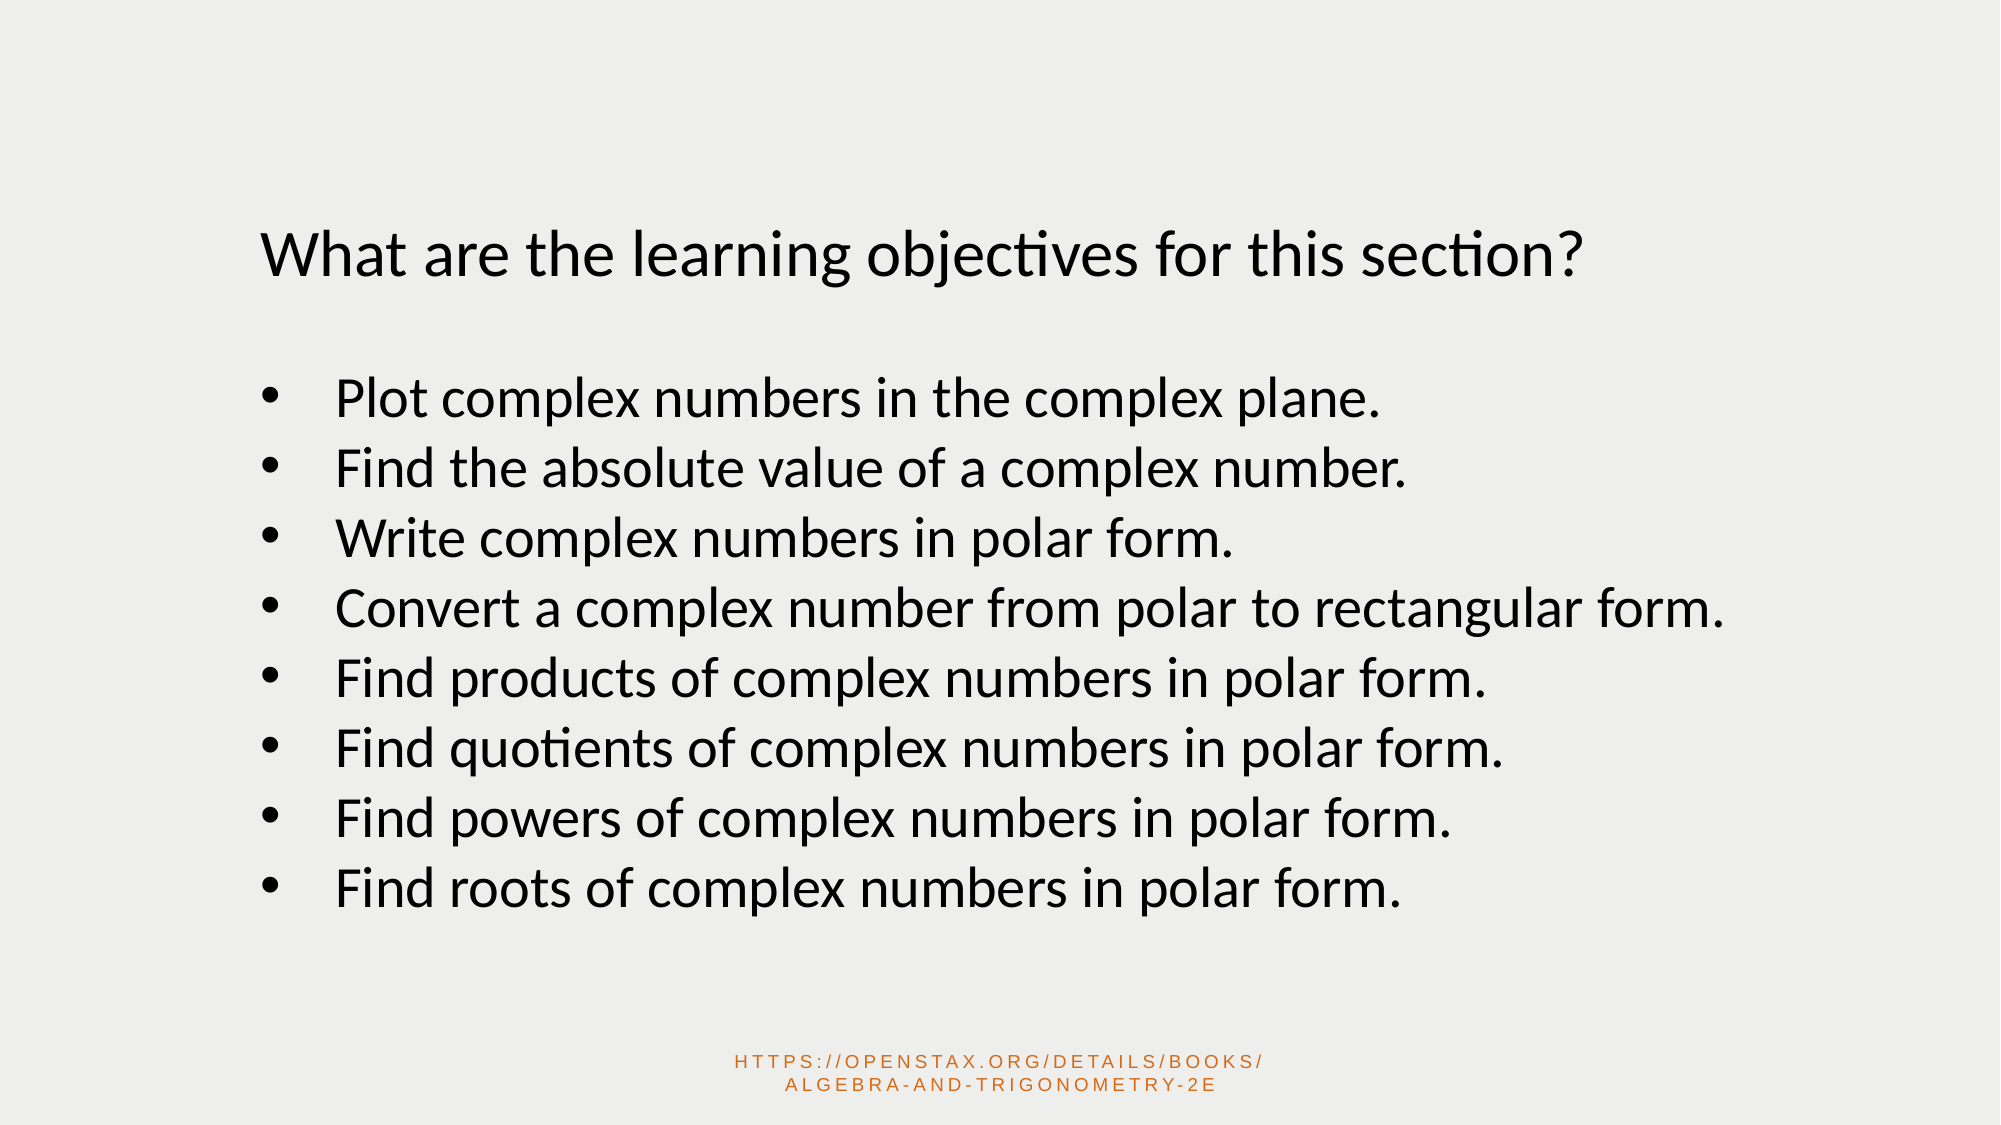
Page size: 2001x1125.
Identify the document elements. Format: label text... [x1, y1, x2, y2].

text_box What are the learning objectives for this section? Plot complex numbers in the complex plane. Find the absolute value of a complex number. Write complex numbers in polar form. Convert a complex number from polar to rectangular form. Find products of complex numbers in polar form. Find quotients of complex numbers in polar form. Find powers of complex numbers in polar form. Find roots of complex numbers in polar form. [245, 201, 1762, 987]
footer https://openstax.org/details/books/algebra-and-trigonometry-2e [662, 1042, 1338, 1103]
